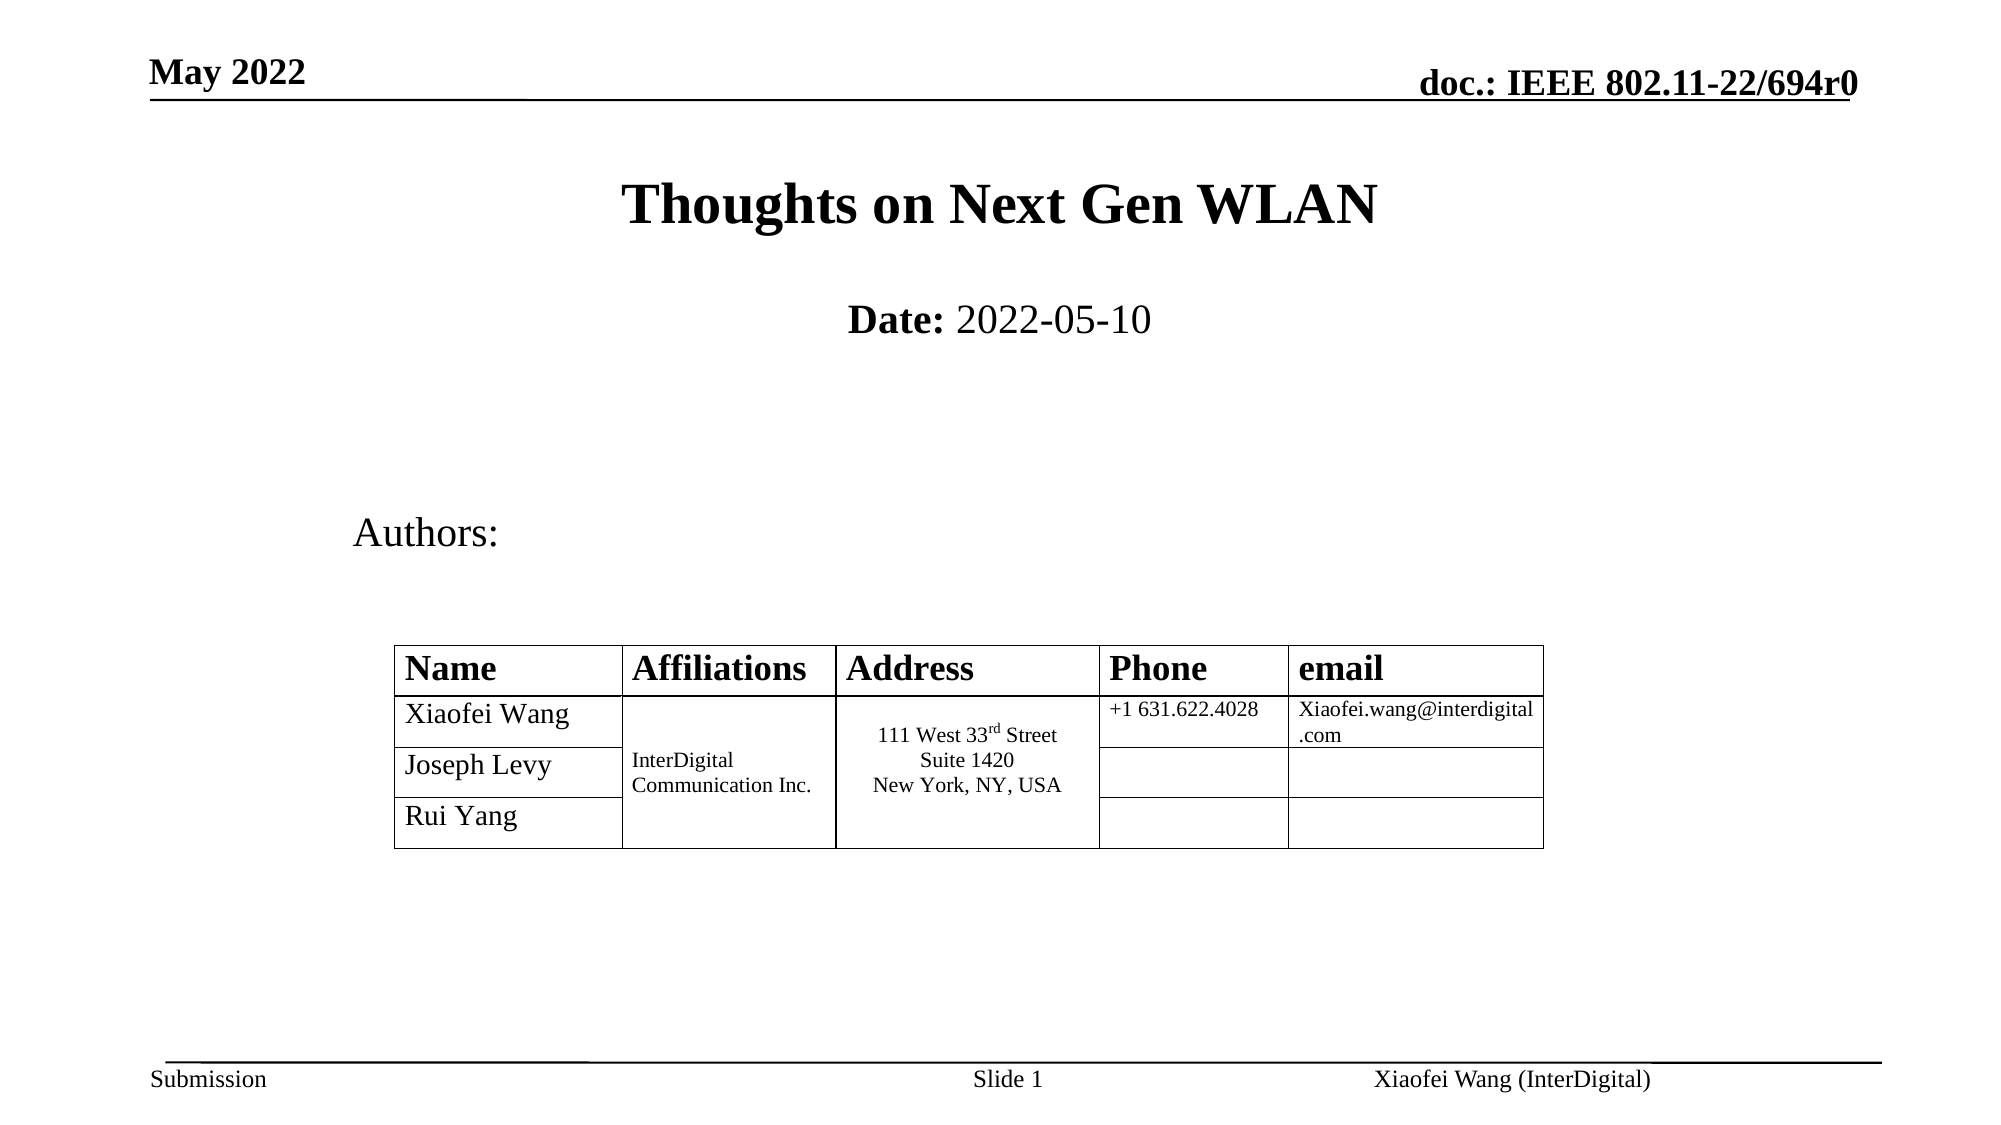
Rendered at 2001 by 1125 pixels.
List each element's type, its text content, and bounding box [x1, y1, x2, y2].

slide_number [148, 47, 527, 93]
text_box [380, 645, 1573, 1010]
list Date: 2022-05-10 [362, 284, 1638, 351]
title Thoughts on Next Gen WLAN [362, 112, 1638, 284]
footer Xiaofei Wang (InterDigital) [1152, 1061, 1652, 1093]
slide_number Slide 1 [950, 1061, 1067, 1123]
text_box Authors: [337, 497, 576, 560]
